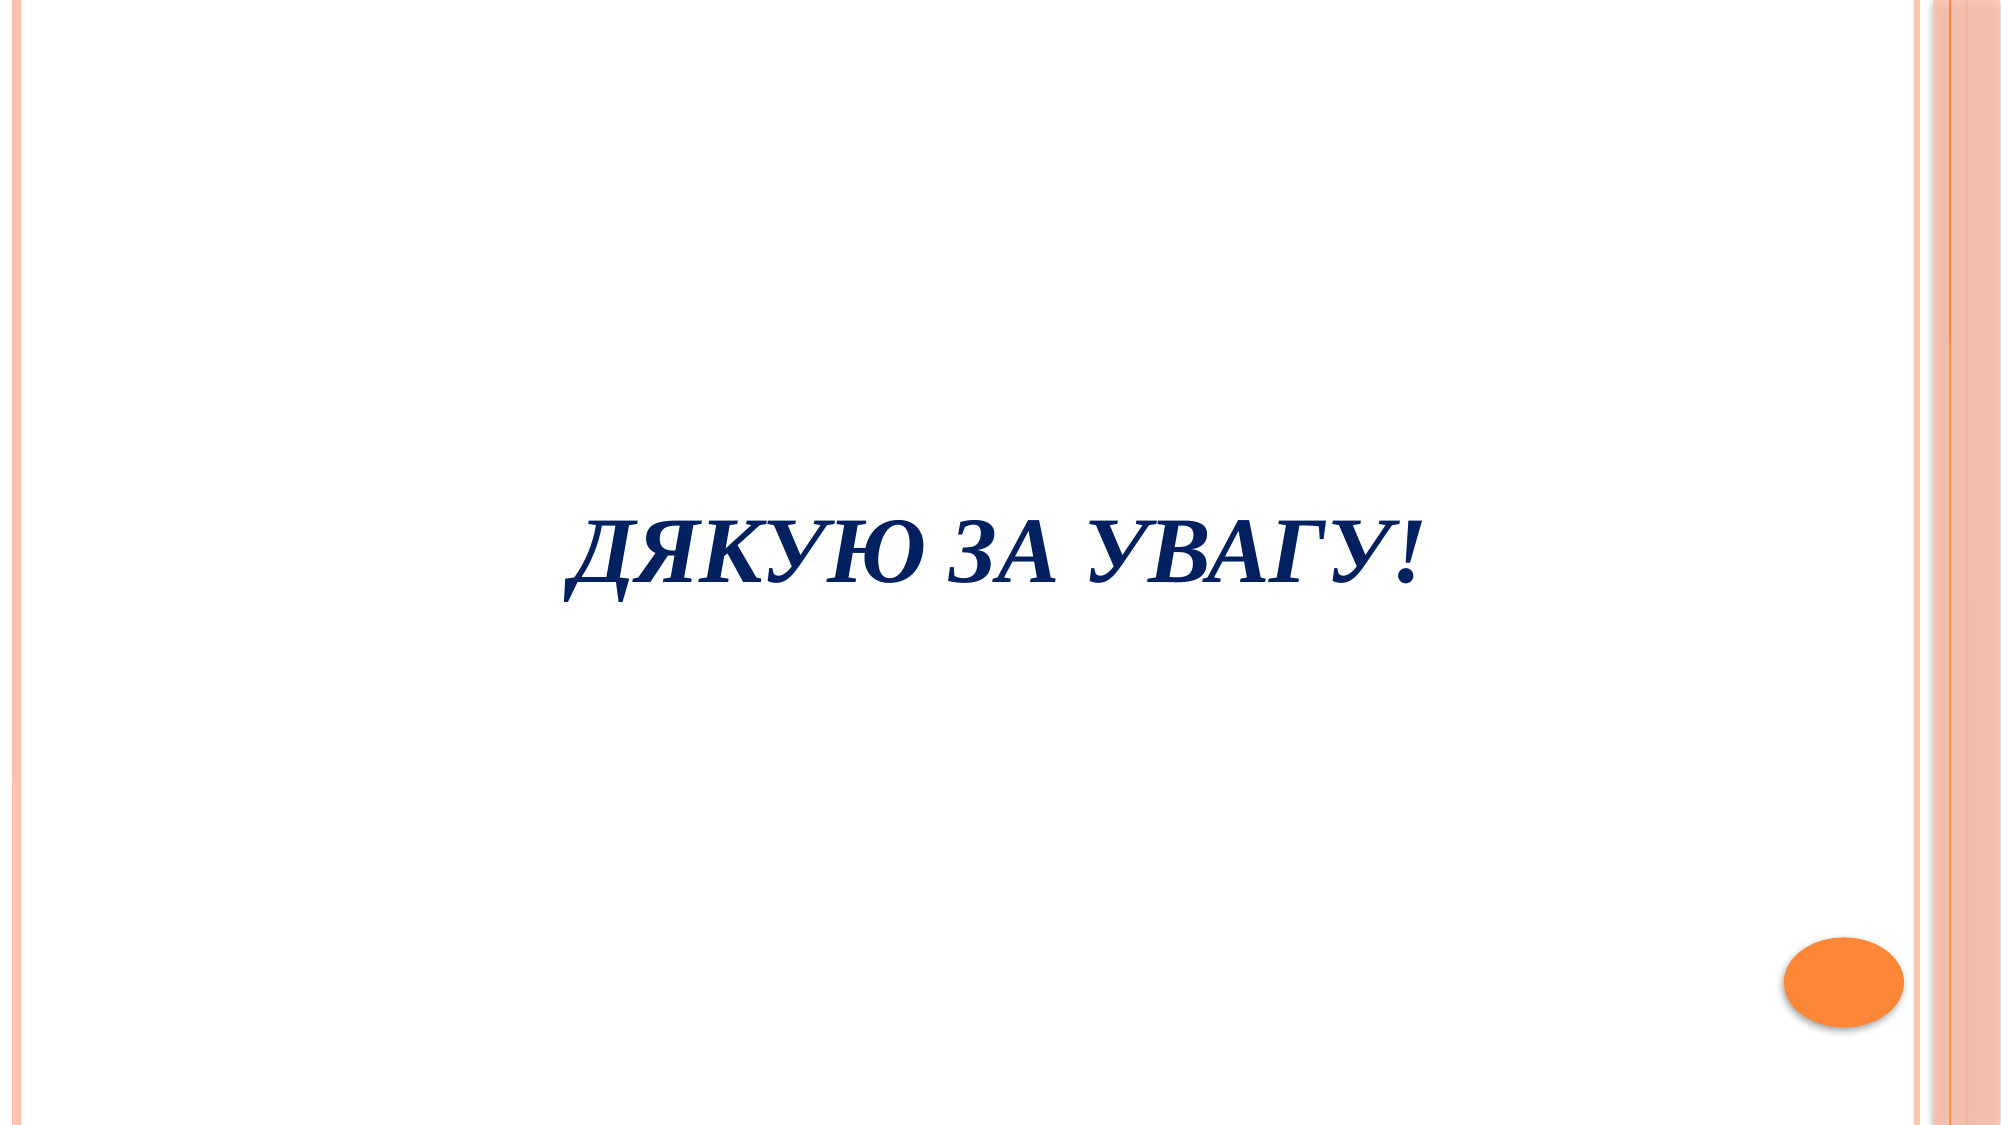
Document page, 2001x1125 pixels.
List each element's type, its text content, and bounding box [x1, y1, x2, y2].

title Дякую за увагу! [0, 421, 2000, 609]
